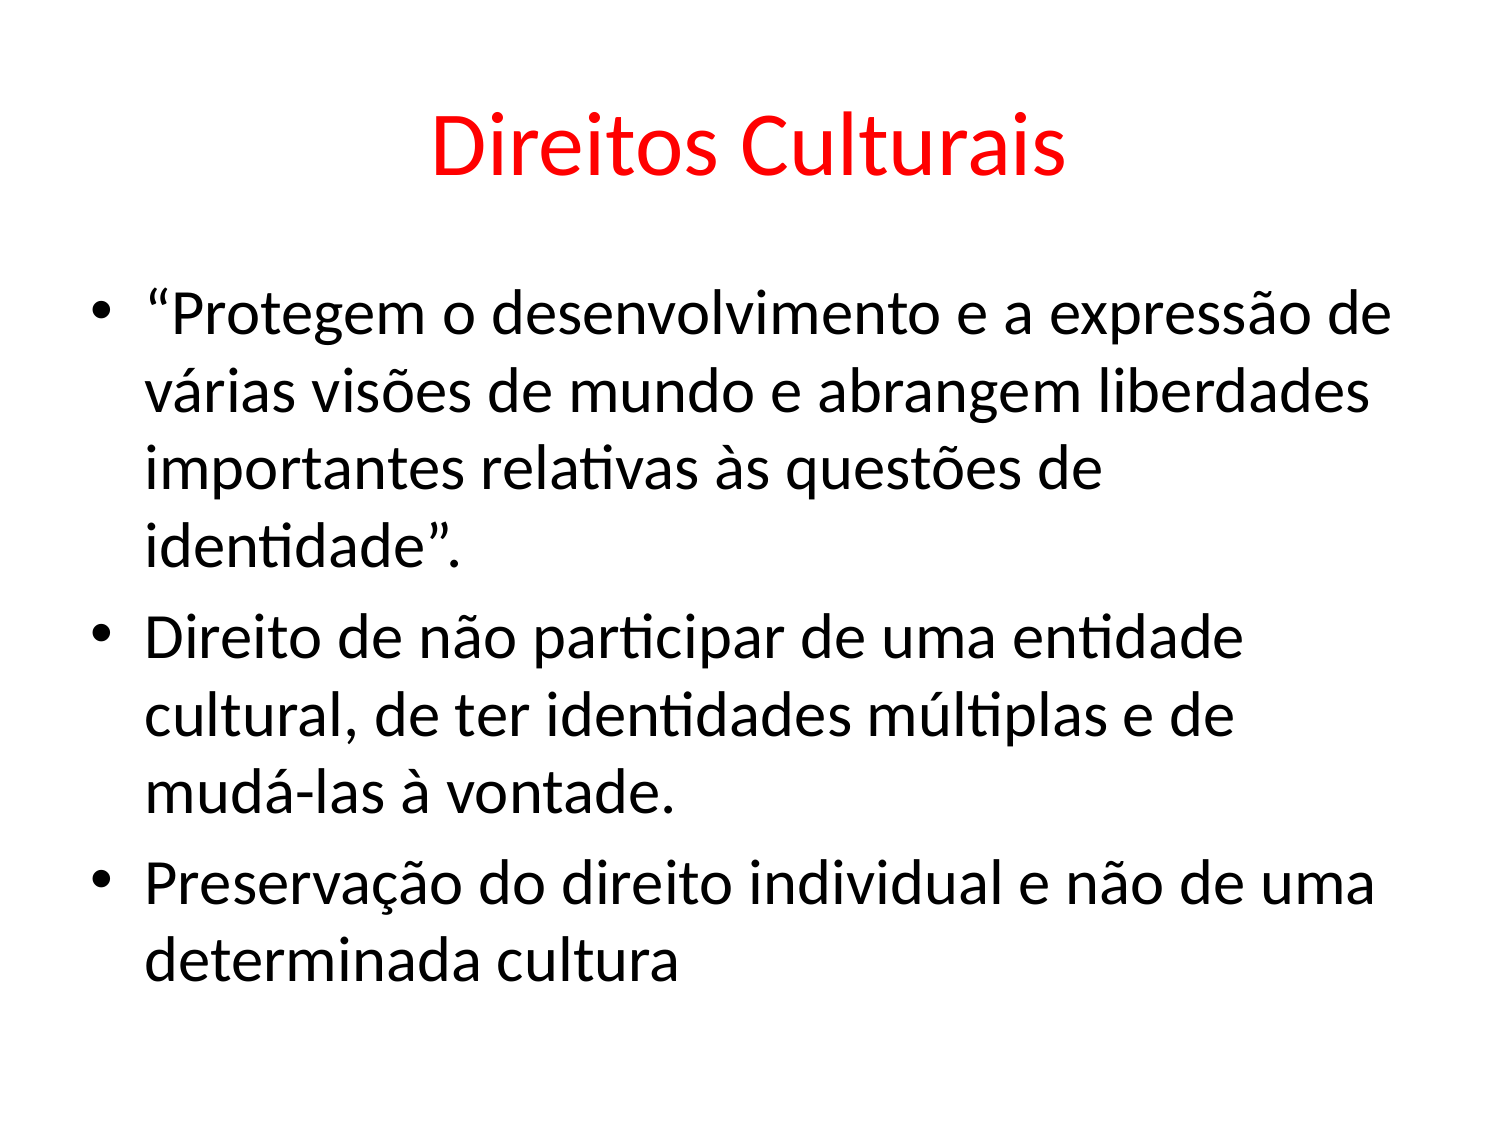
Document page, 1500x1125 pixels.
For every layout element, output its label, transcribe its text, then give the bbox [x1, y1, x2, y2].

title Direitos Culturais [75, 45, 1425, 233]
list “Protegem o desenvolvimento e a expressão de várias visões de mundo e abrangem liberdades importantes relativas às questões de identidade”. Direito de não participar de uma entidade cultural, de ter identidades múltiplas e de mudá-las à vontade. Preservação do direito individual e não de uma determinada cultura [75, 262, 1425, 1005]
